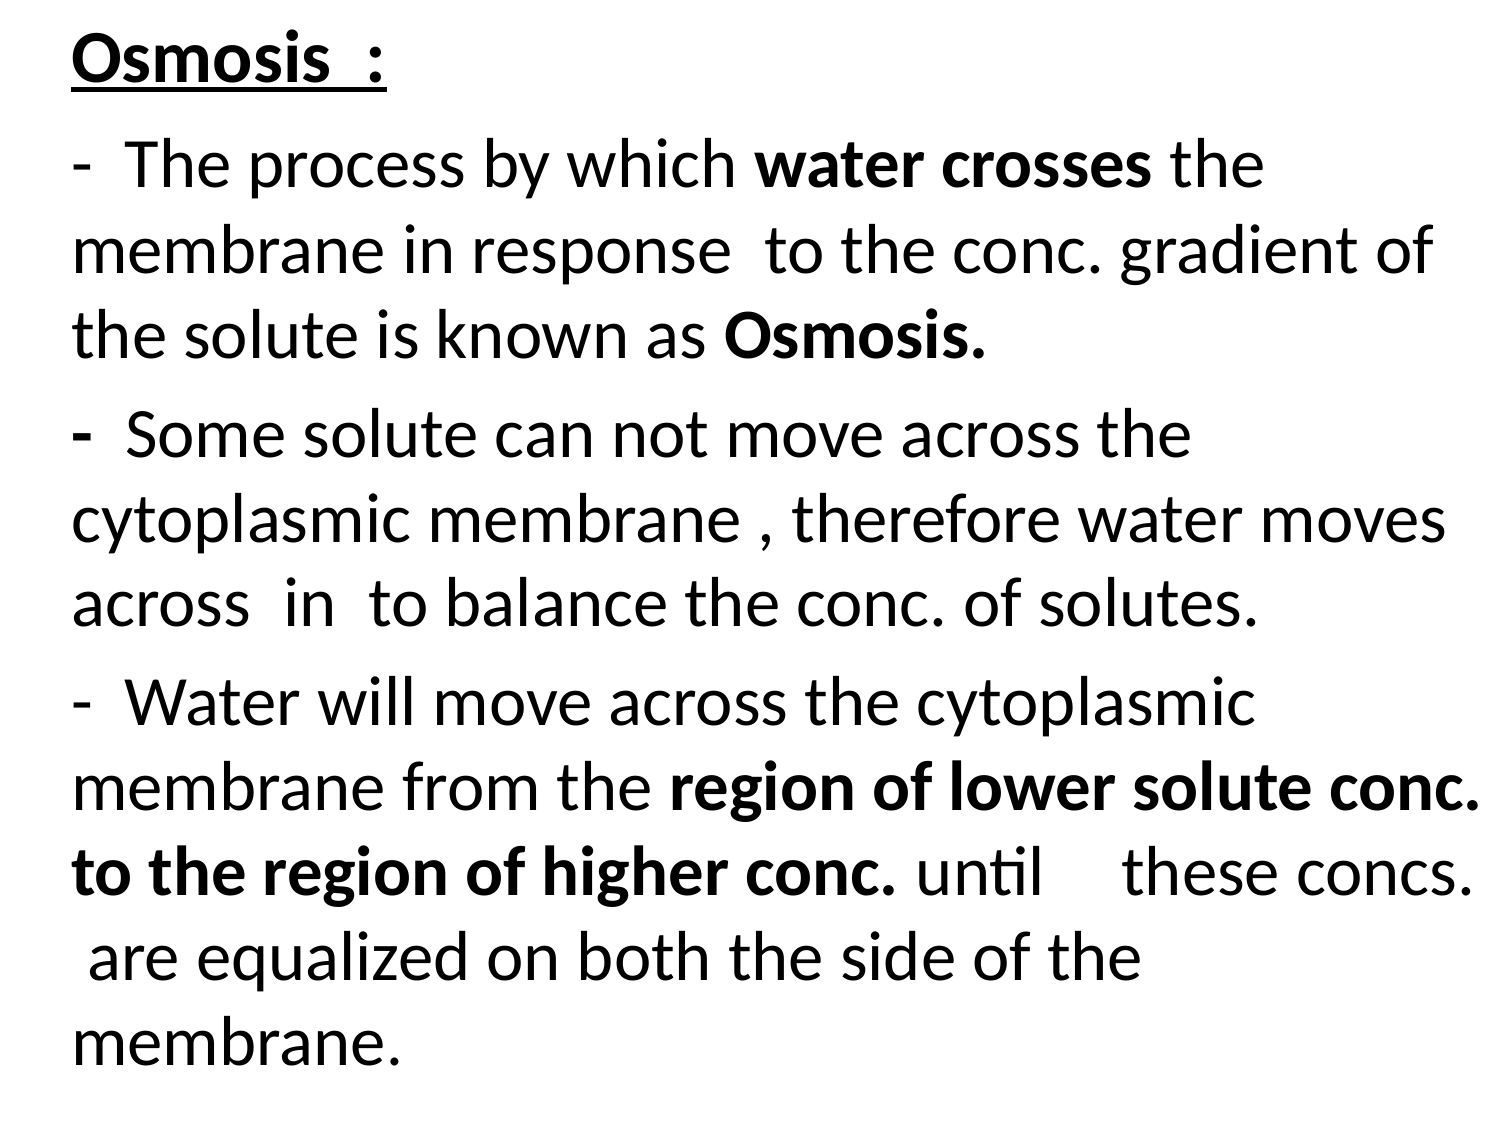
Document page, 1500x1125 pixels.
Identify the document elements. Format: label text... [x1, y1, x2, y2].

list Osmosis : - The process by which water crosses the membrane in response to the conc. gradient of the solute is known as Osmosis. - Some solute can not move across the cytoplasmic membrane , therefore water moves across in to balance the conc. of solutes. - Water will move across the cytoplasmic membrane from the region of lower solute conc. to the region of higher conc. until these concs. are equalized on both the side of the membrane. [0, 0, 1500, 1125]
